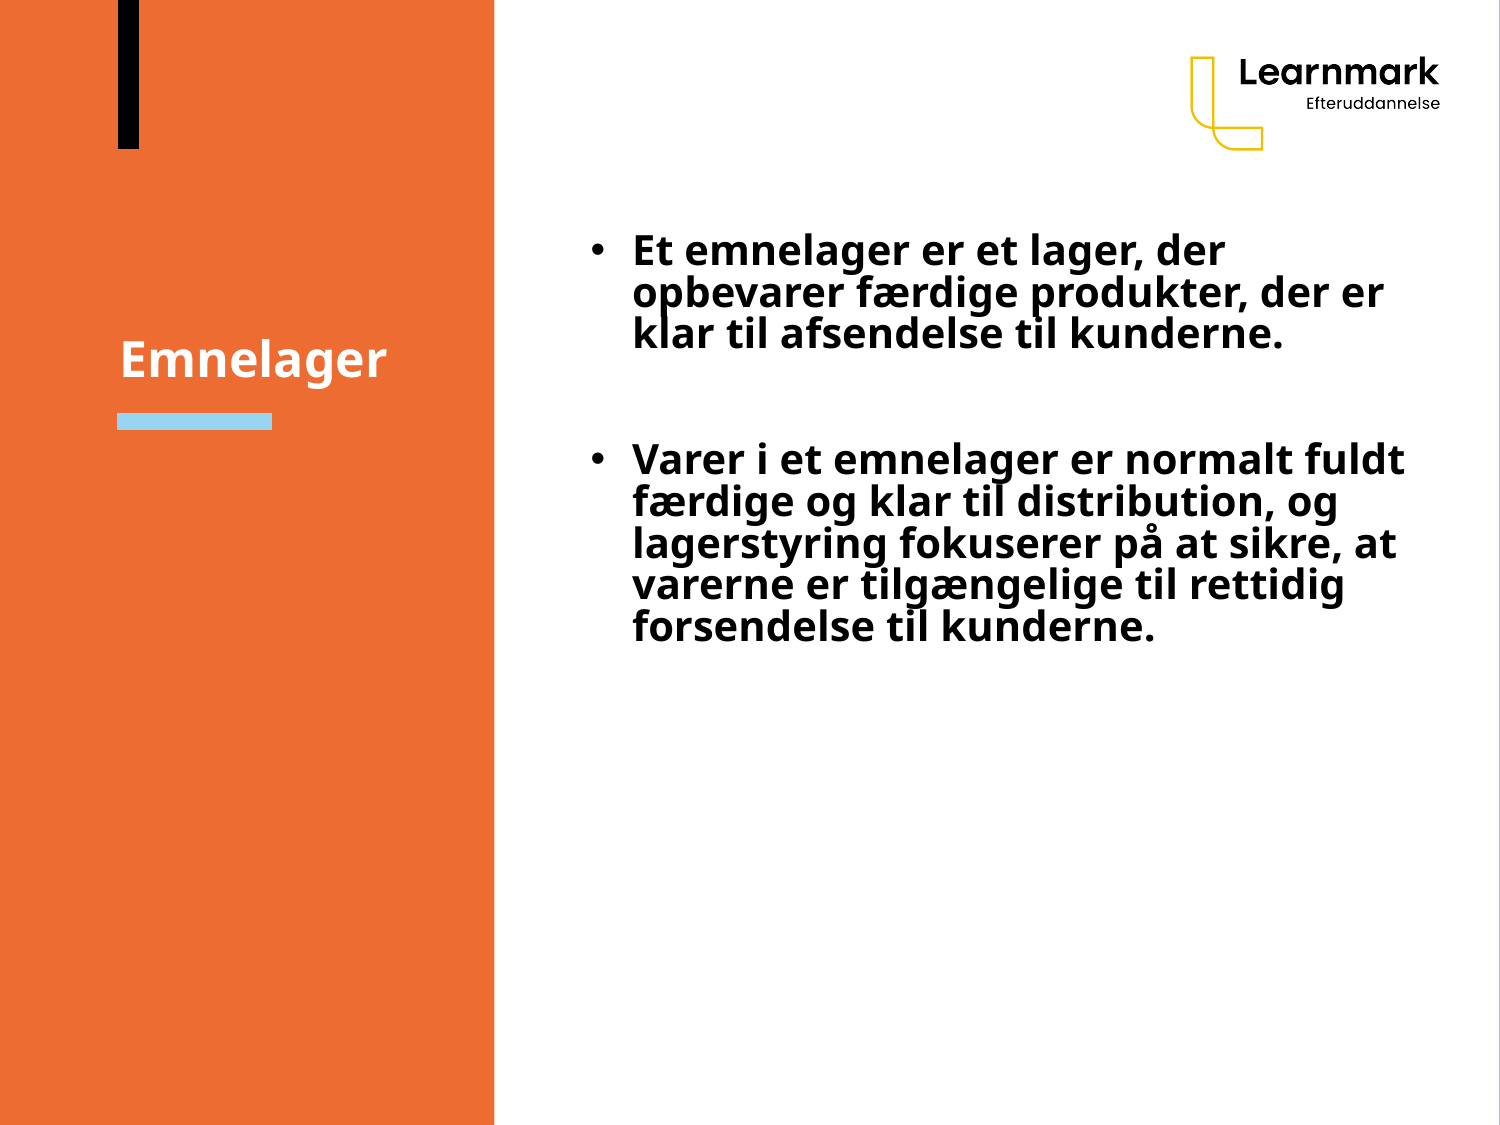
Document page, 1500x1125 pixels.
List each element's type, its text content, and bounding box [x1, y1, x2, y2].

title Emnelager [104, 148, 457, 396]
picture [1168, 33, 1462, 174]
list Et emnelager er et lager, der opbevarer færdige produkter, der er klar til afsendelse til kunderne. Varer i et emnelager er normalt fuldt færdige og klar til distribution, og lagerstyring fokuserer på at sikre, at varerne er tilgængelige til rettidig forsendelse til kunderne. [534, 224, 1447, 1006]
